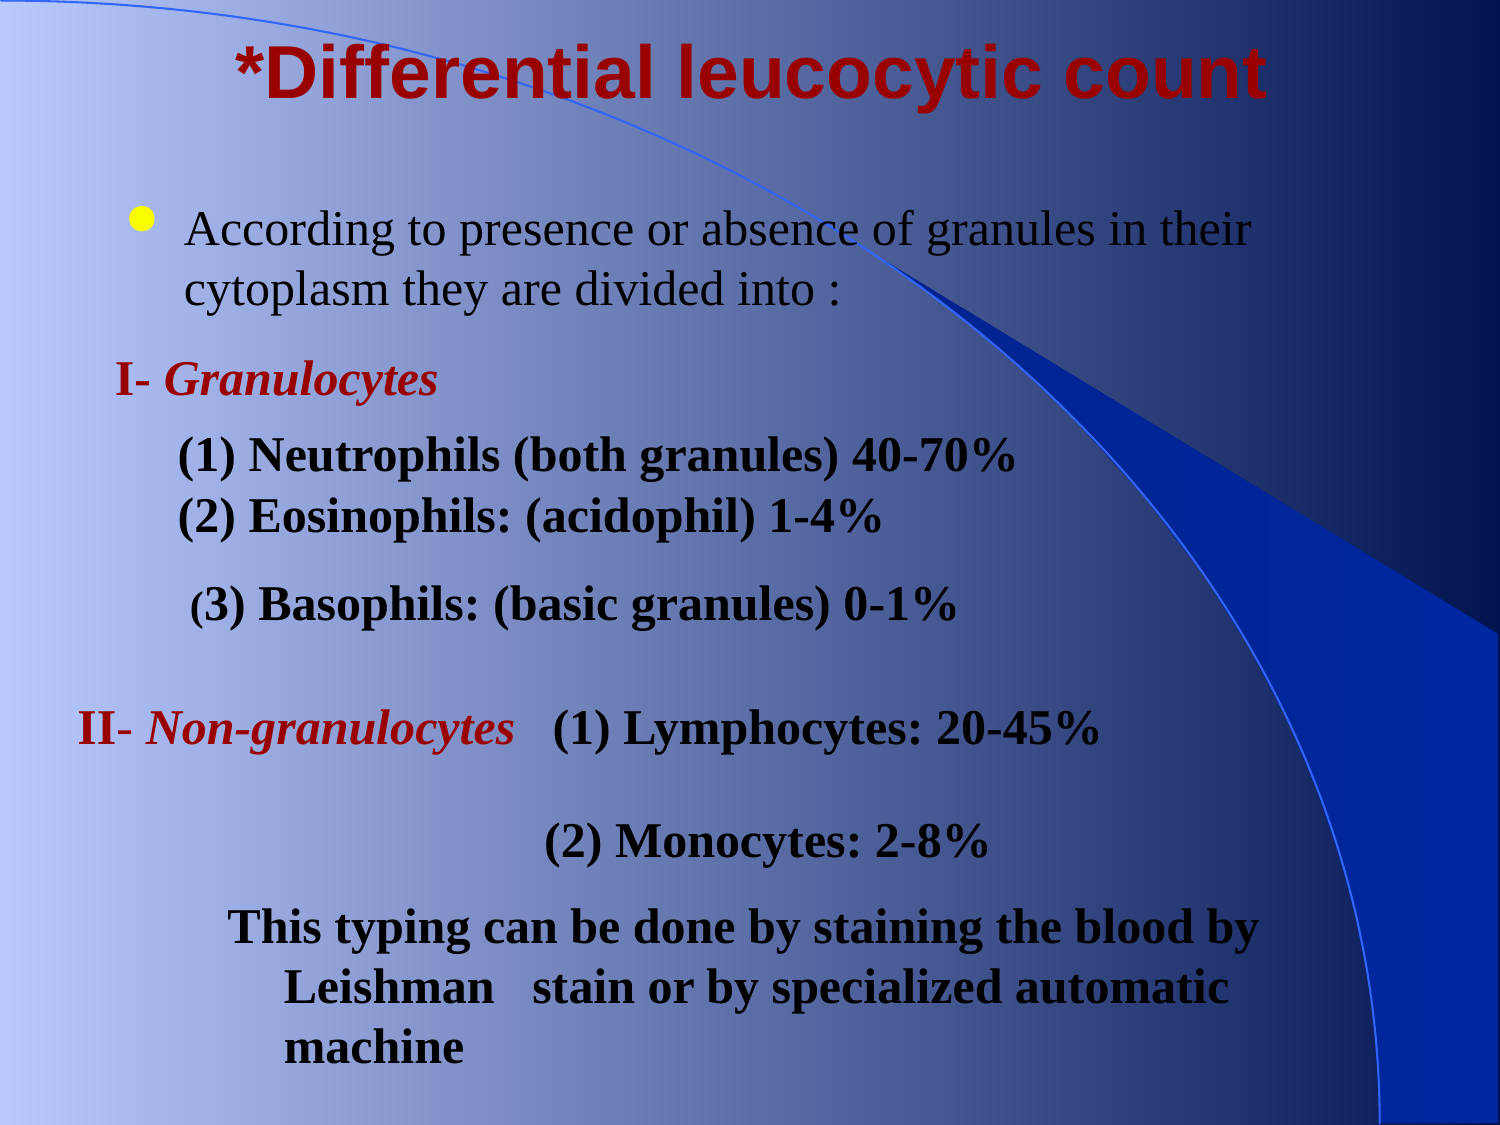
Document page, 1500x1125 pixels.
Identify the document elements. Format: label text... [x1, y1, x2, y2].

text_box (1) Lymphocytes: 20-45% [537, 687, 1275, 763]
text_box I- Granulocytes [99, 337, 613, 438]
list According to presence or absence of granules in their cytoplasm they are divided into : [112, 187, 1388, 338]
text_box This typing can be done by staining the blood by Leishman stain or by specialized automatic machine [212, 885, 1350, 1106]
title *Differential leucocytic count [125, 0, 1400, 138]
text_box (2) Eosinophils: (acidophil) 1-4% [162, 474, 1338, 550]
text_box (2) Monocytes: 2-8% [491, 799, 1288, 875]
text_box II- Non-granulocytes [62, 687, 575, 825]
text_box (1) Neutrophils (both granules) 40-70% [162, 413, 1338, 474]
text_box (3) Basophils: (basic granules) 0-1% [174, 562, 1338, 638]
